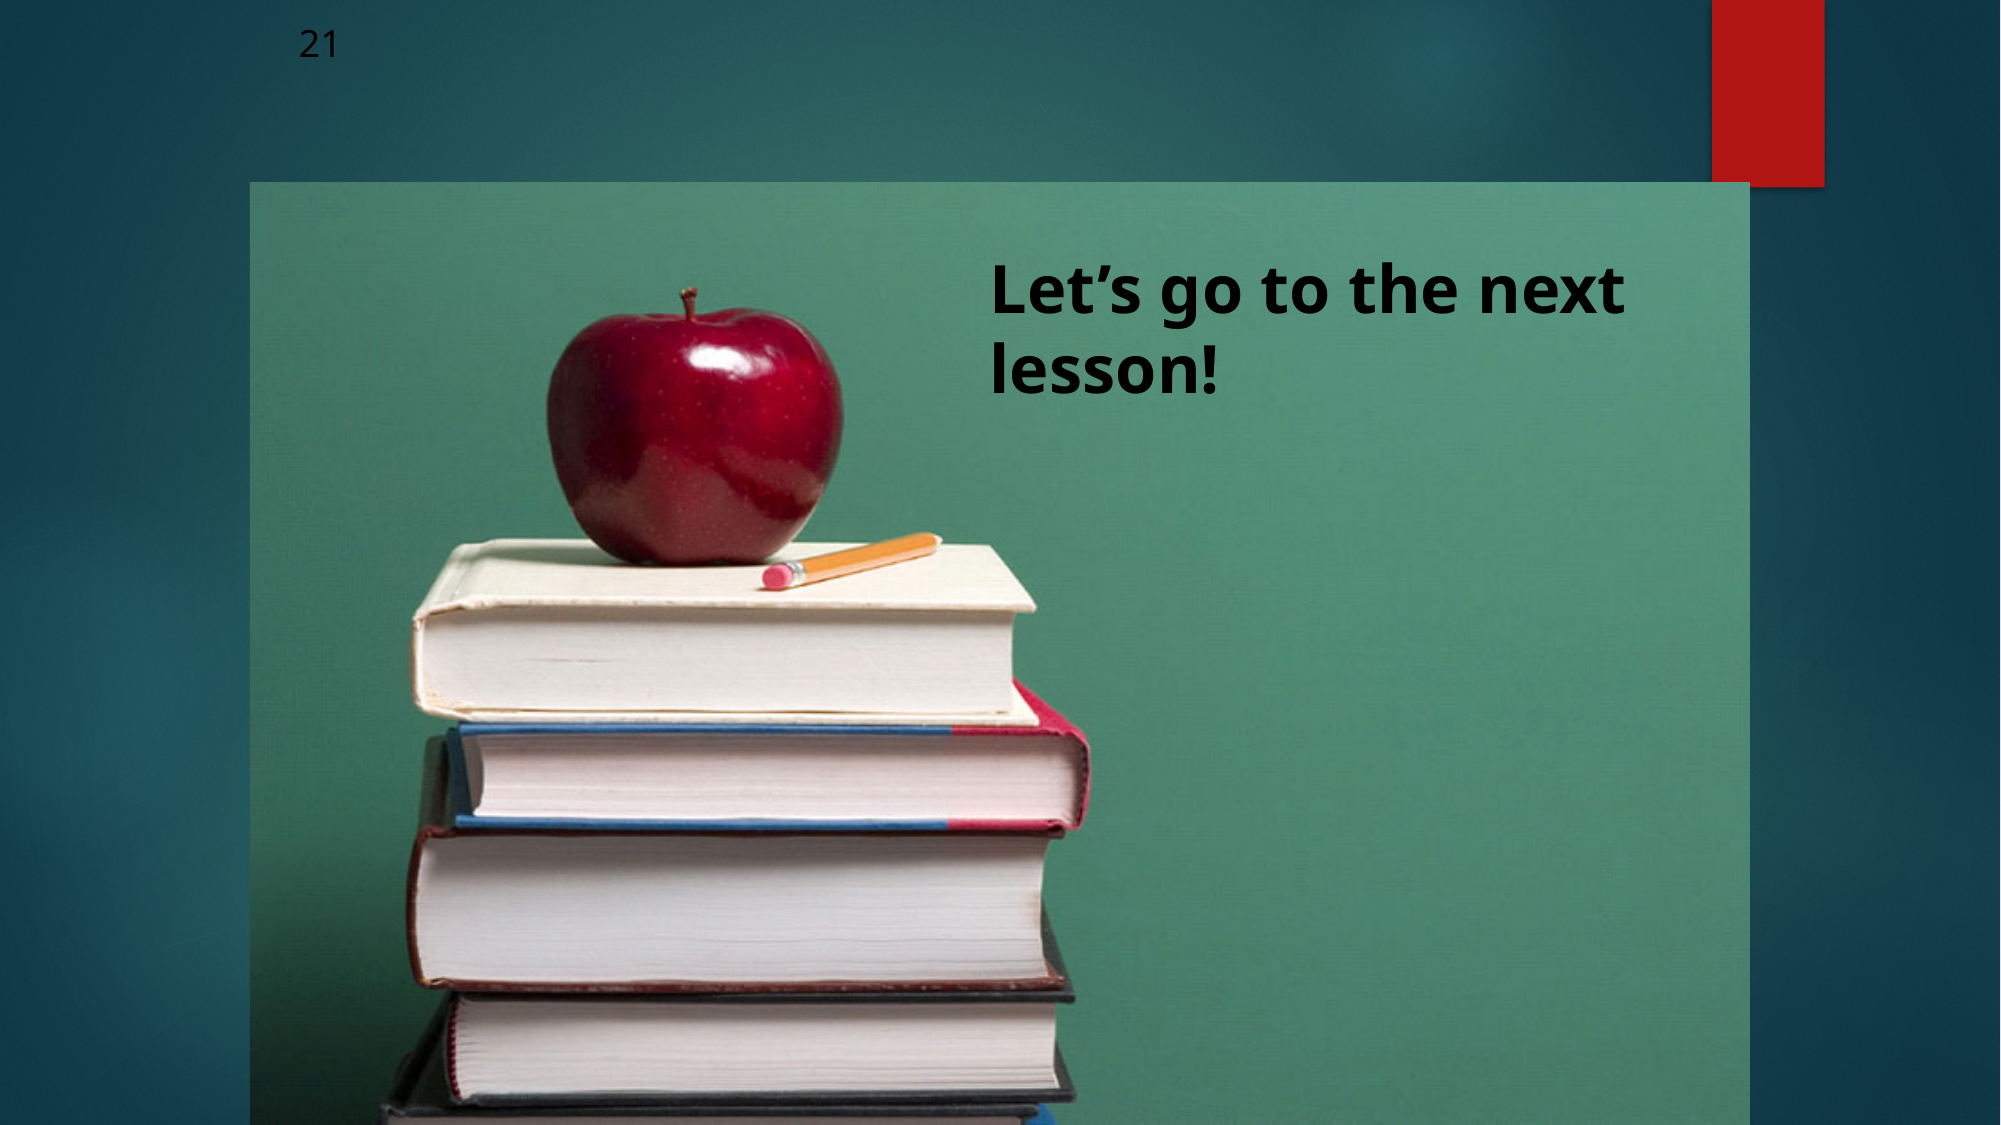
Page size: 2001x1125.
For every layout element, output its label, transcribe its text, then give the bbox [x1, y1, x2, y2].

picture [0, 0, 1751, 1125]
text_box 21 [284, 12, 357, 73]
